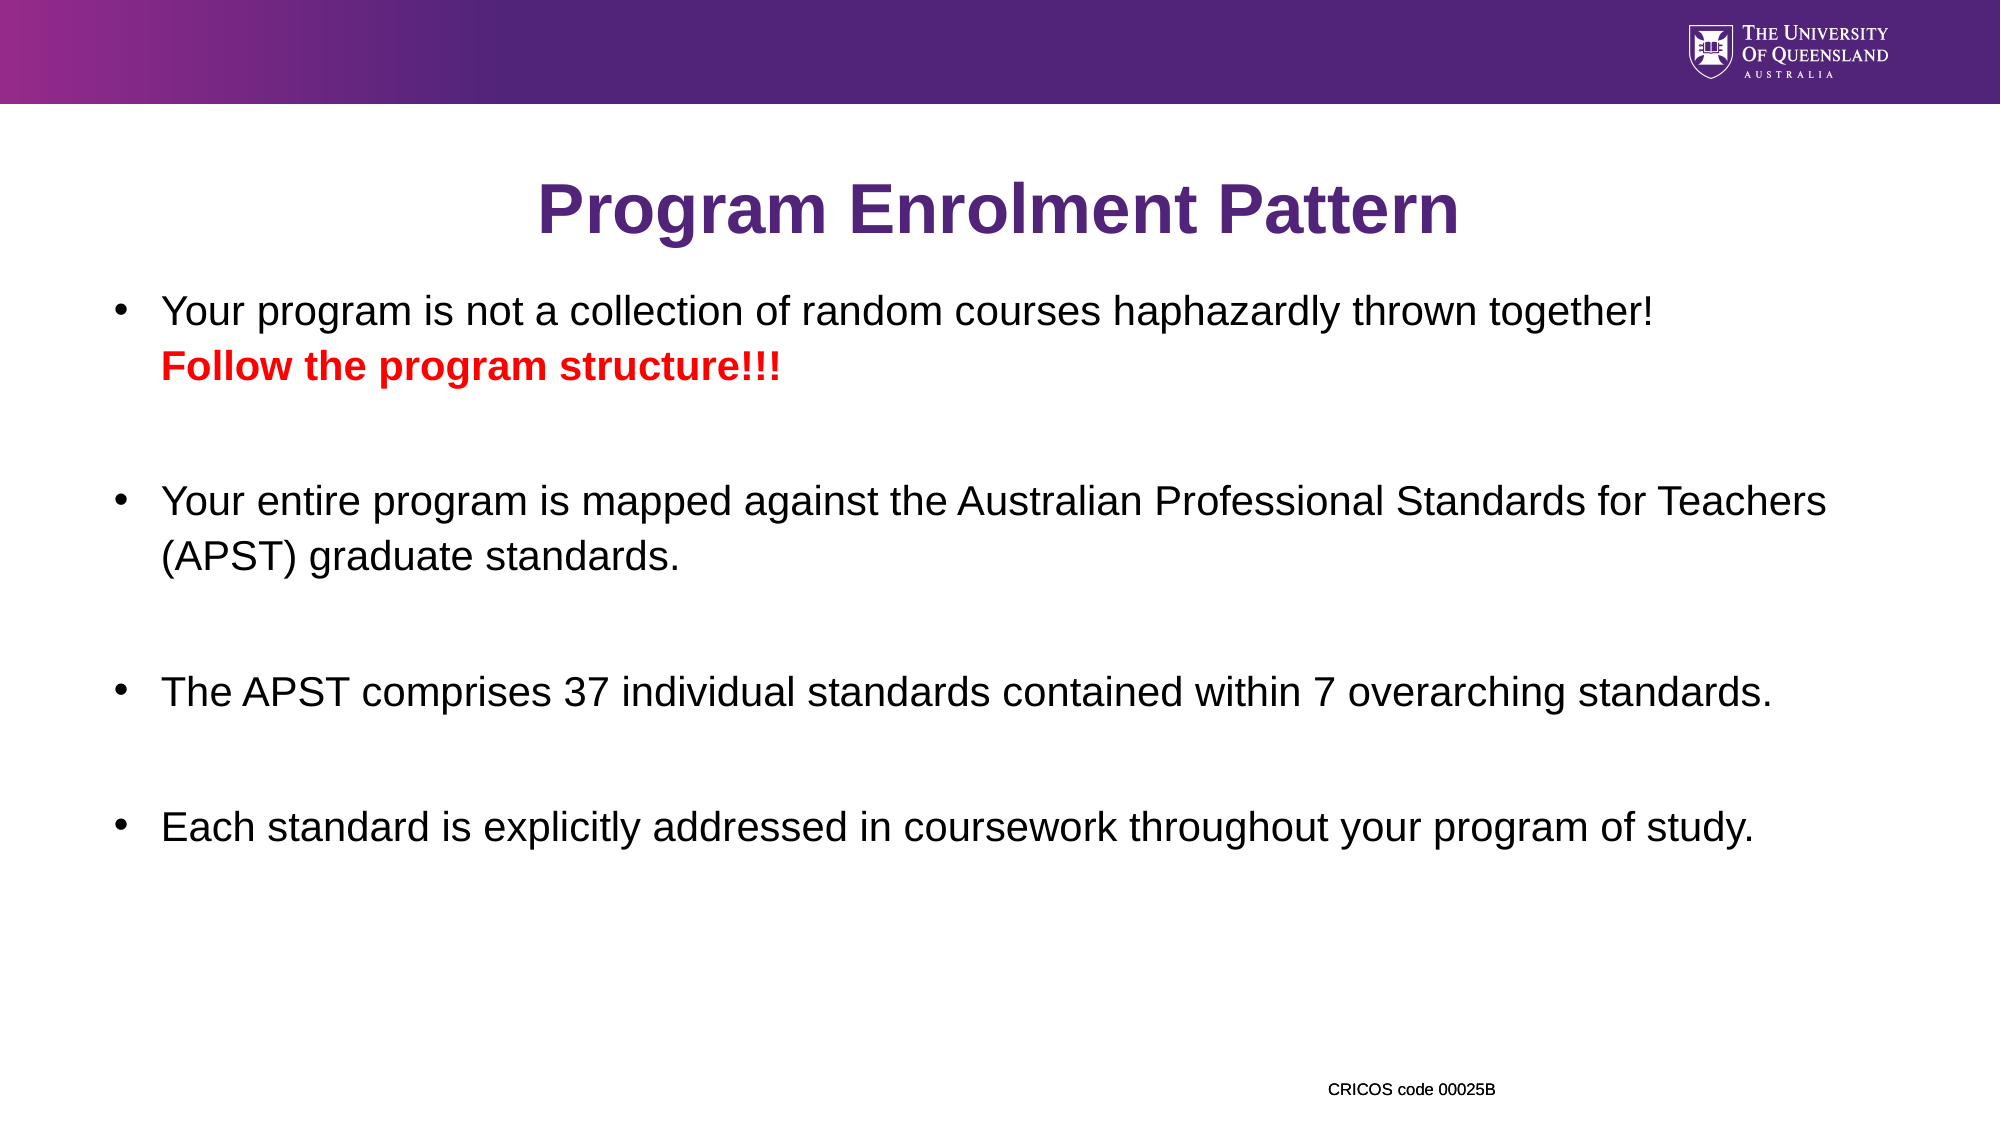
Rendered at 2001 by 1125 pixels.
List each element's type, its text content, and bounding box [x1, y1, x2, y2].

title Program Enrolment Pattern [114, 172, 1886, 250]
list Your program is not a collection of random courses haphazardly thrown together! Follow the program structure!!! Your entire program is mapped against the Australian Professional Standards for Teachers (APST) graduate standards. The APST comprises 37 individual standards contained within 7 overarching standards. Each standard is explicitly addressed in coursework throughout your program of study. [114, 278, 1886, 1035]
picture [1689, 25, 1888, 79]
